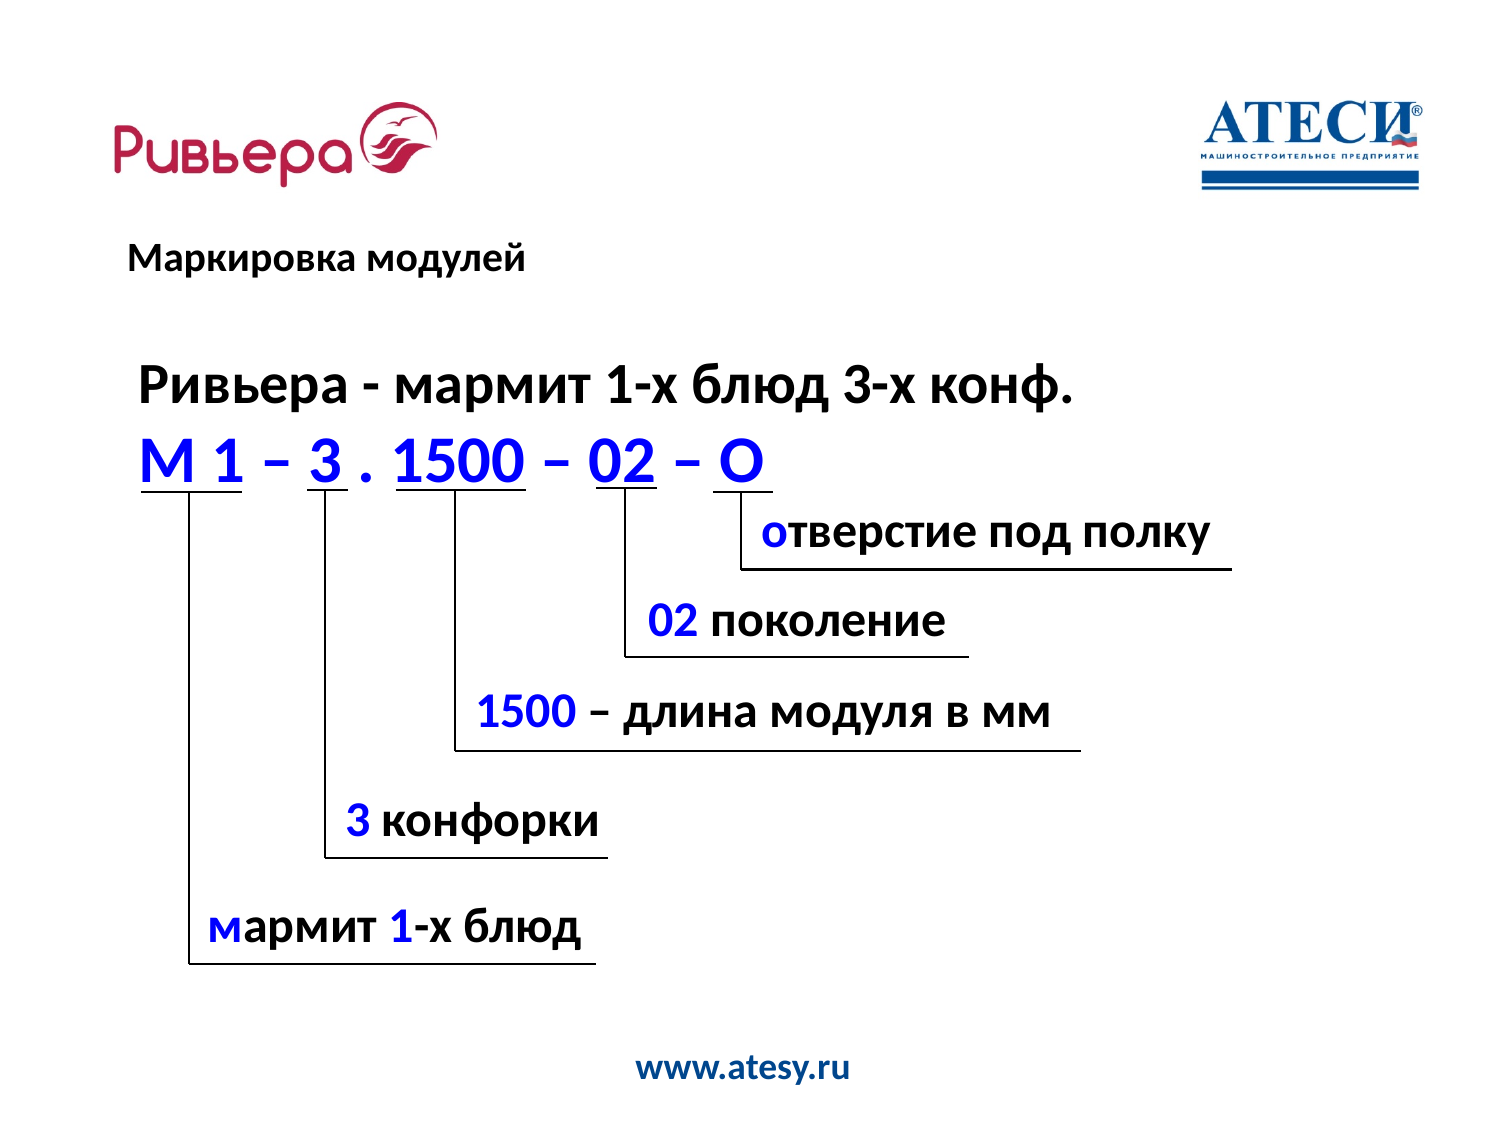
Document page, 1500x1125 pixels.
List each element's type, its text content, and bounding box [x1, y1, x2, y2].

picture [1198, 88, 1425, 203]
text_box 3 конфорки [330, 779, 626, 855]
text_box мармит 1-х блюд [194, 884, 609, 960]
picture [111, 102, 442, 198]
text_box Ривьера - мармит 1-х блюд 3-х конф. М 1 – 3 . 1500 – 02 – О [123, 337, 1259, 504]
text_box Маркировка модулей [111, 221, 1235, 287]
text_box 1500 – длина модуля в мм [460, 669, 1081, 746]
text_box отверстие под полку [746, 489, 1242, 565]
text_box www.atesy.ru [576, 1034, 910, 1095]
text_box 02 поколение [633, 579, 969, 655]
